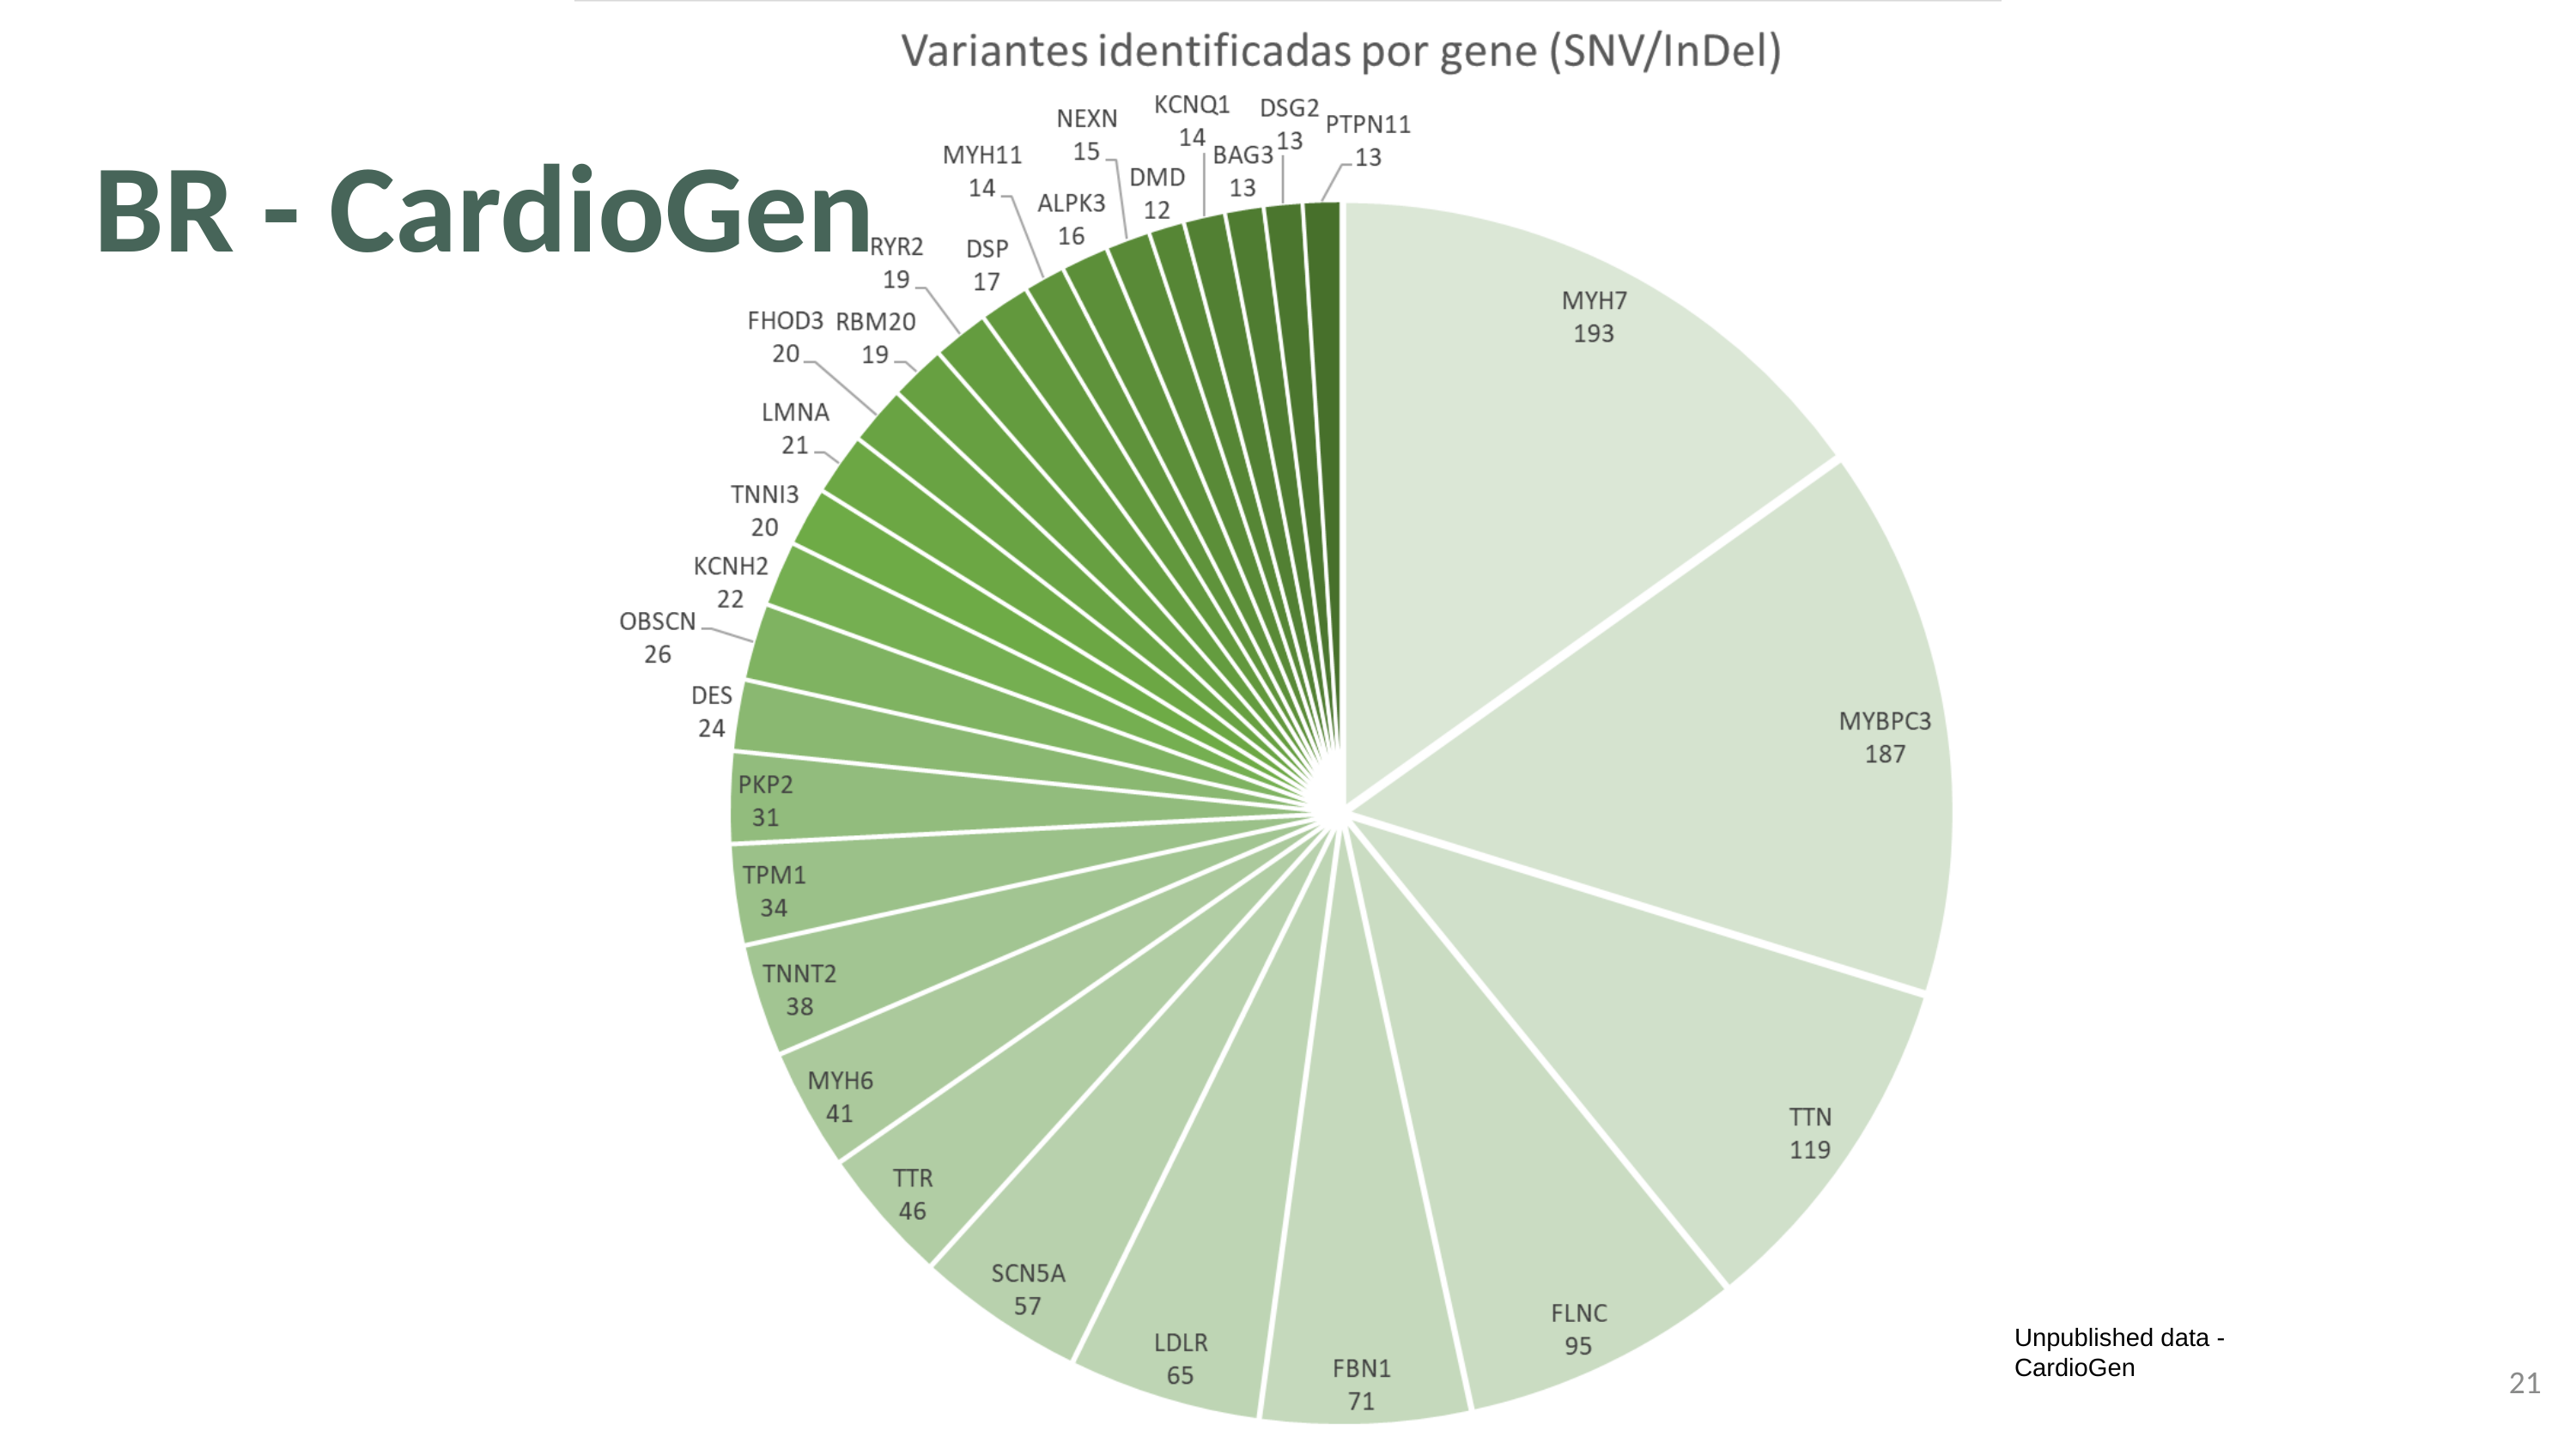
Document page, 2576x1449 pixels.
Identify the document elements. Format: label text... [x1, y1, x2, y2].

title BR - CardioGen [81, 73, 574, 246]
slide_number 21 [2410, 1337, 2566, 1449]
picture [574, 0, 2002, 1449]
text_box Unpublished data - CardioGen [2002, 1308, 2366, 1395]
